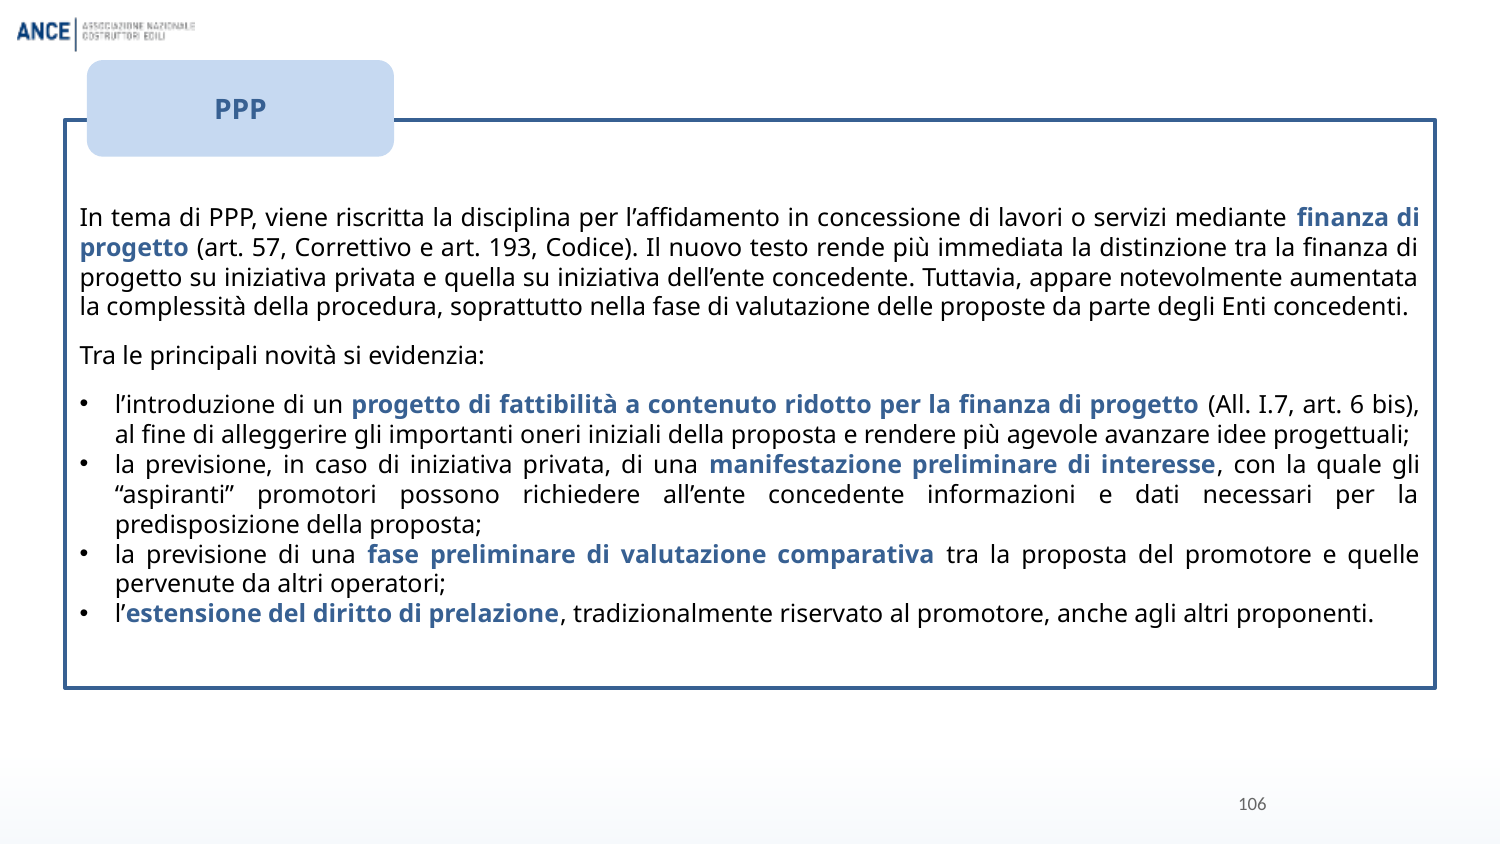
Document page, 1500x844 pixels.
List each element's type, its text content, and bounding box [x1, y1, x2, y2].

picture [17, 13, 195, 55]
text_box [64, 59, 1436, 688]
slide_number 106 [1074, 782, 1425, 827]
